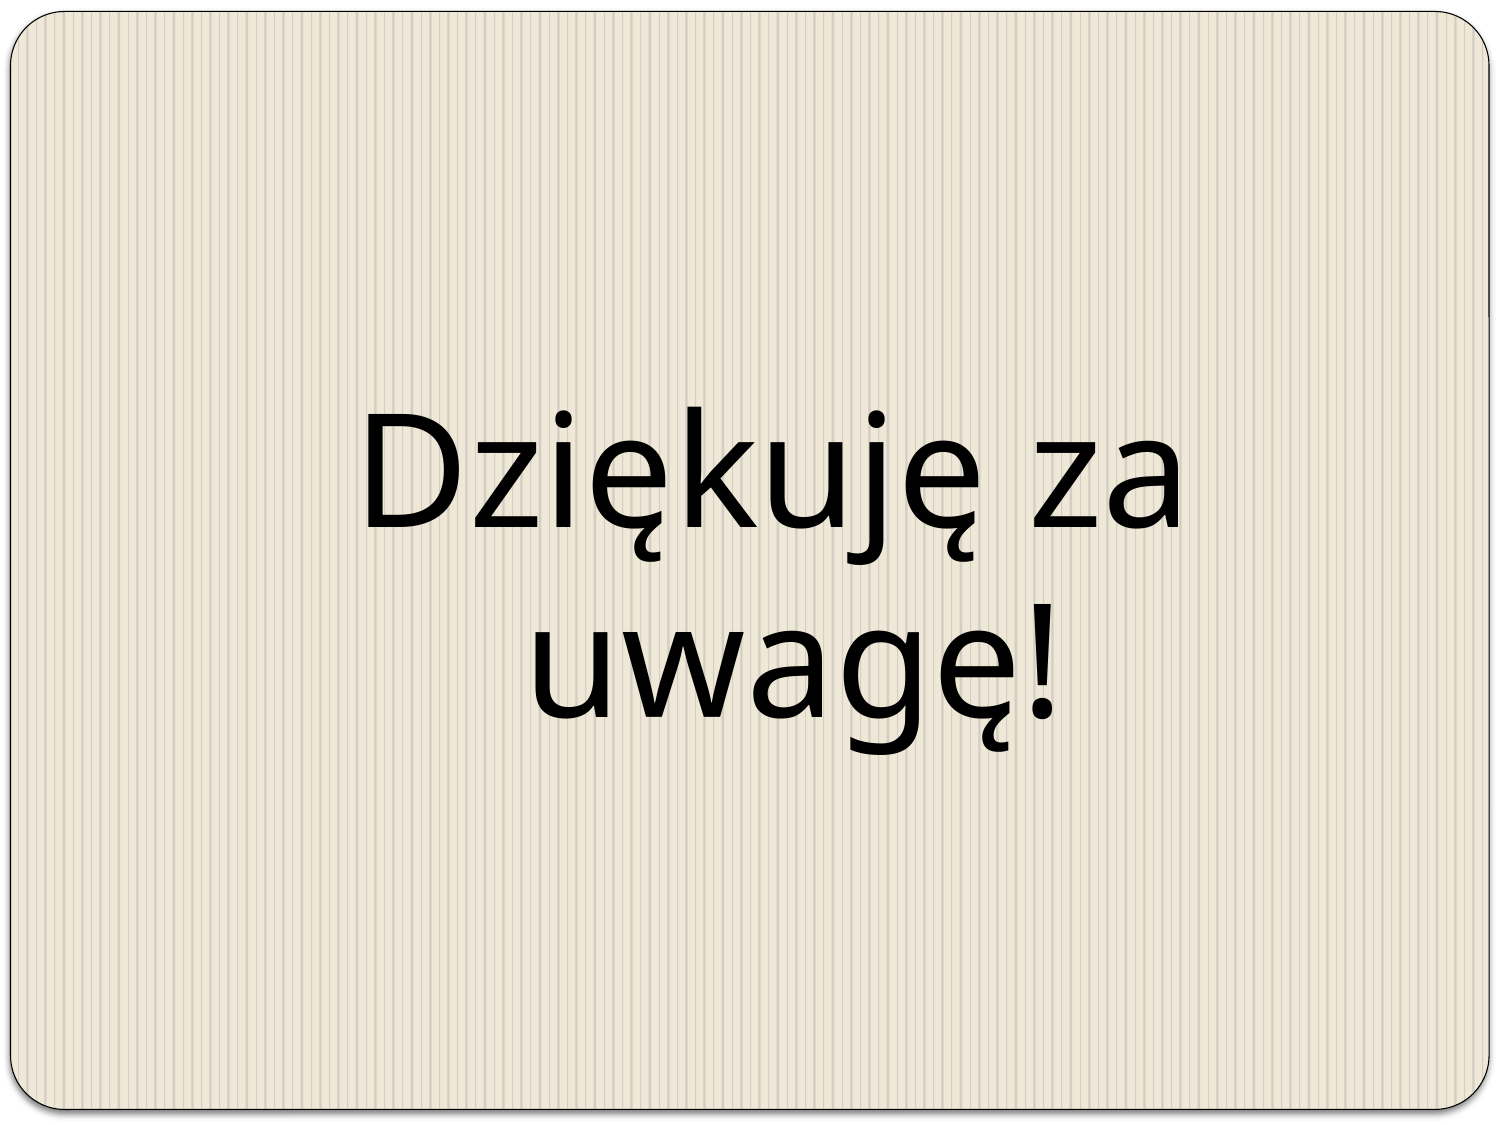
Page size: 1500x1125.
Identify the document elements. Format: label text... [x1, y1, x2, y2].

list Dziękuję za uwagę! [135, 361, 1411, 758]
